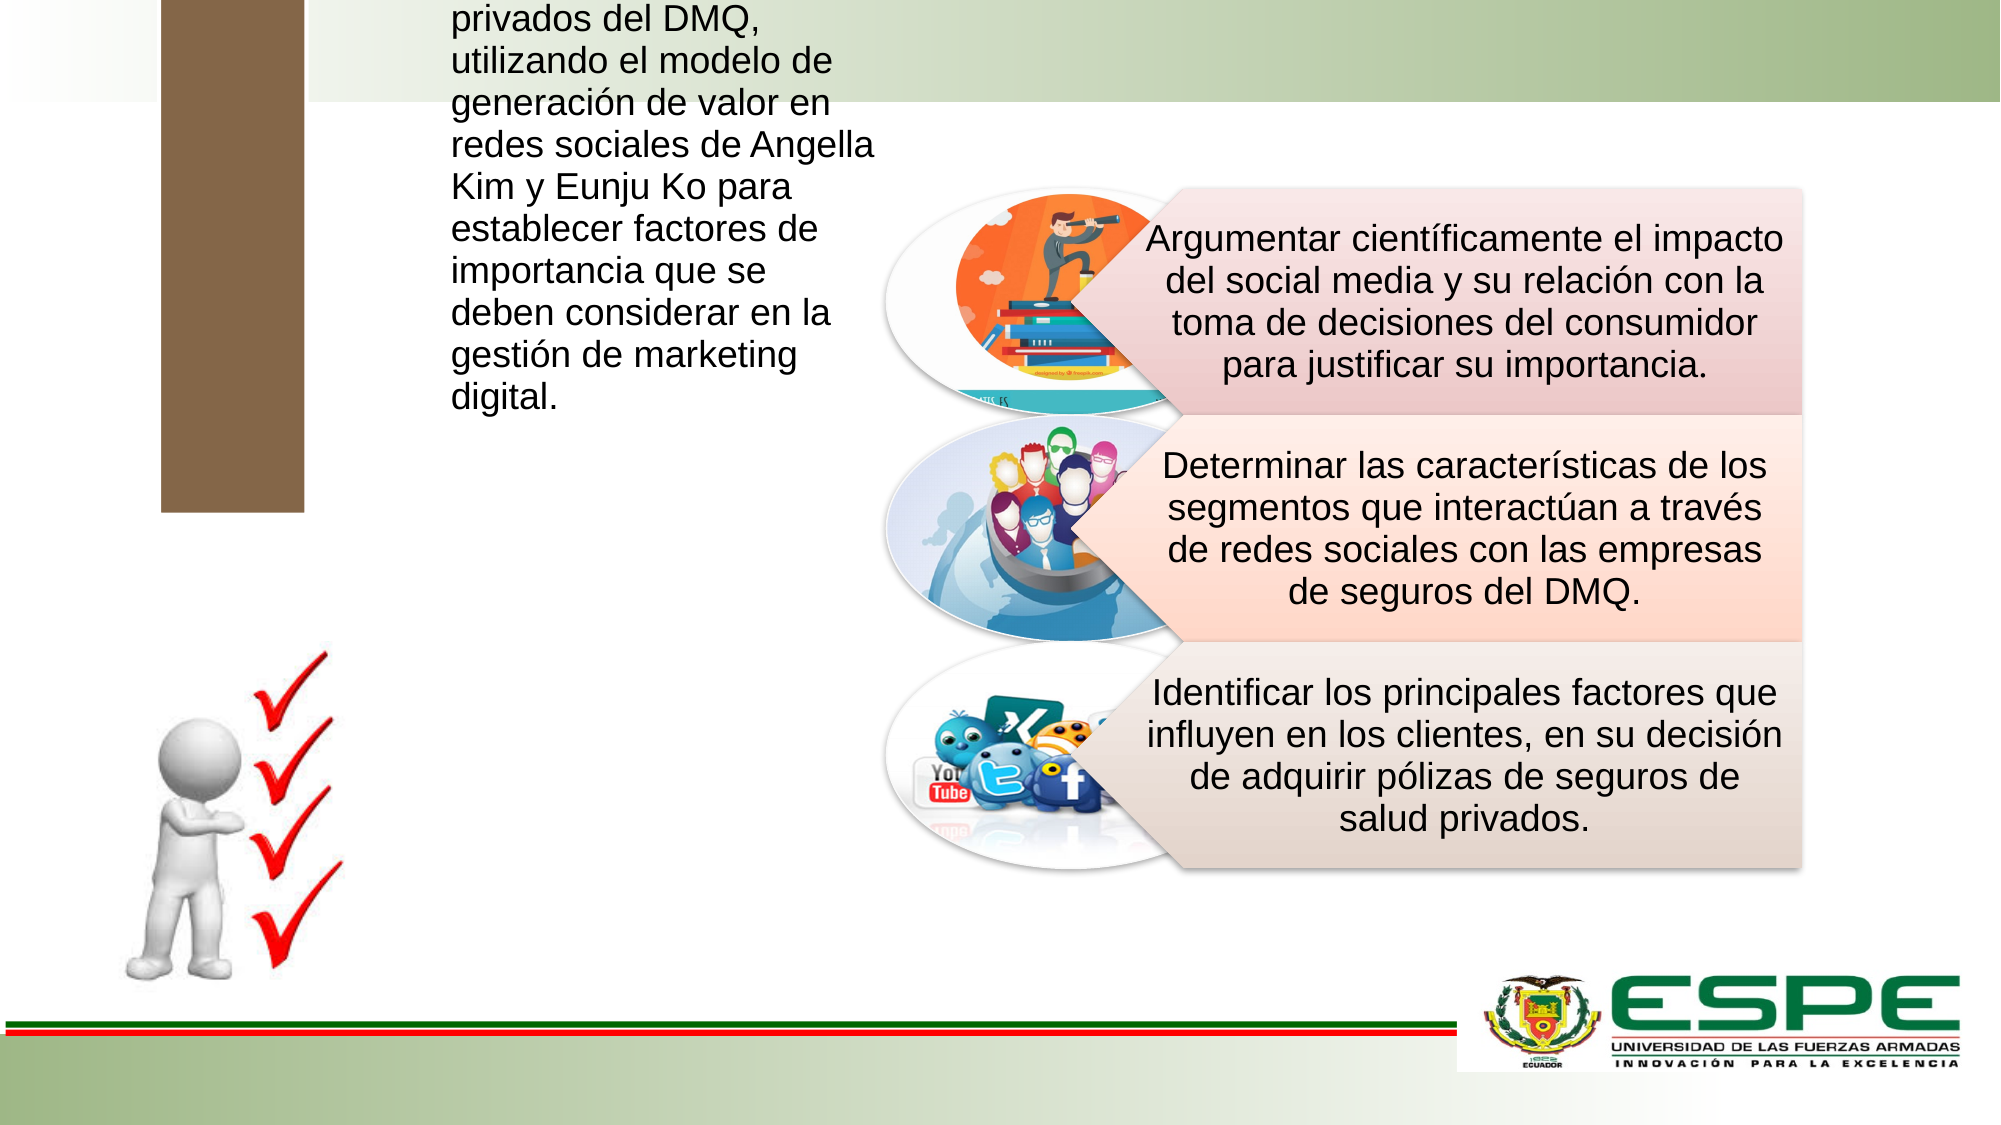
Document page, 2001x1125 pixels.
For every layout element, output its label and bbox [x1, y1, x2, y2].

text_box [984, 188, 1987, 869]
picture [69, 641, 422, 994]
text_box [85, 72, 980, 994]
picture [1456, 968, 1994, 1072]
